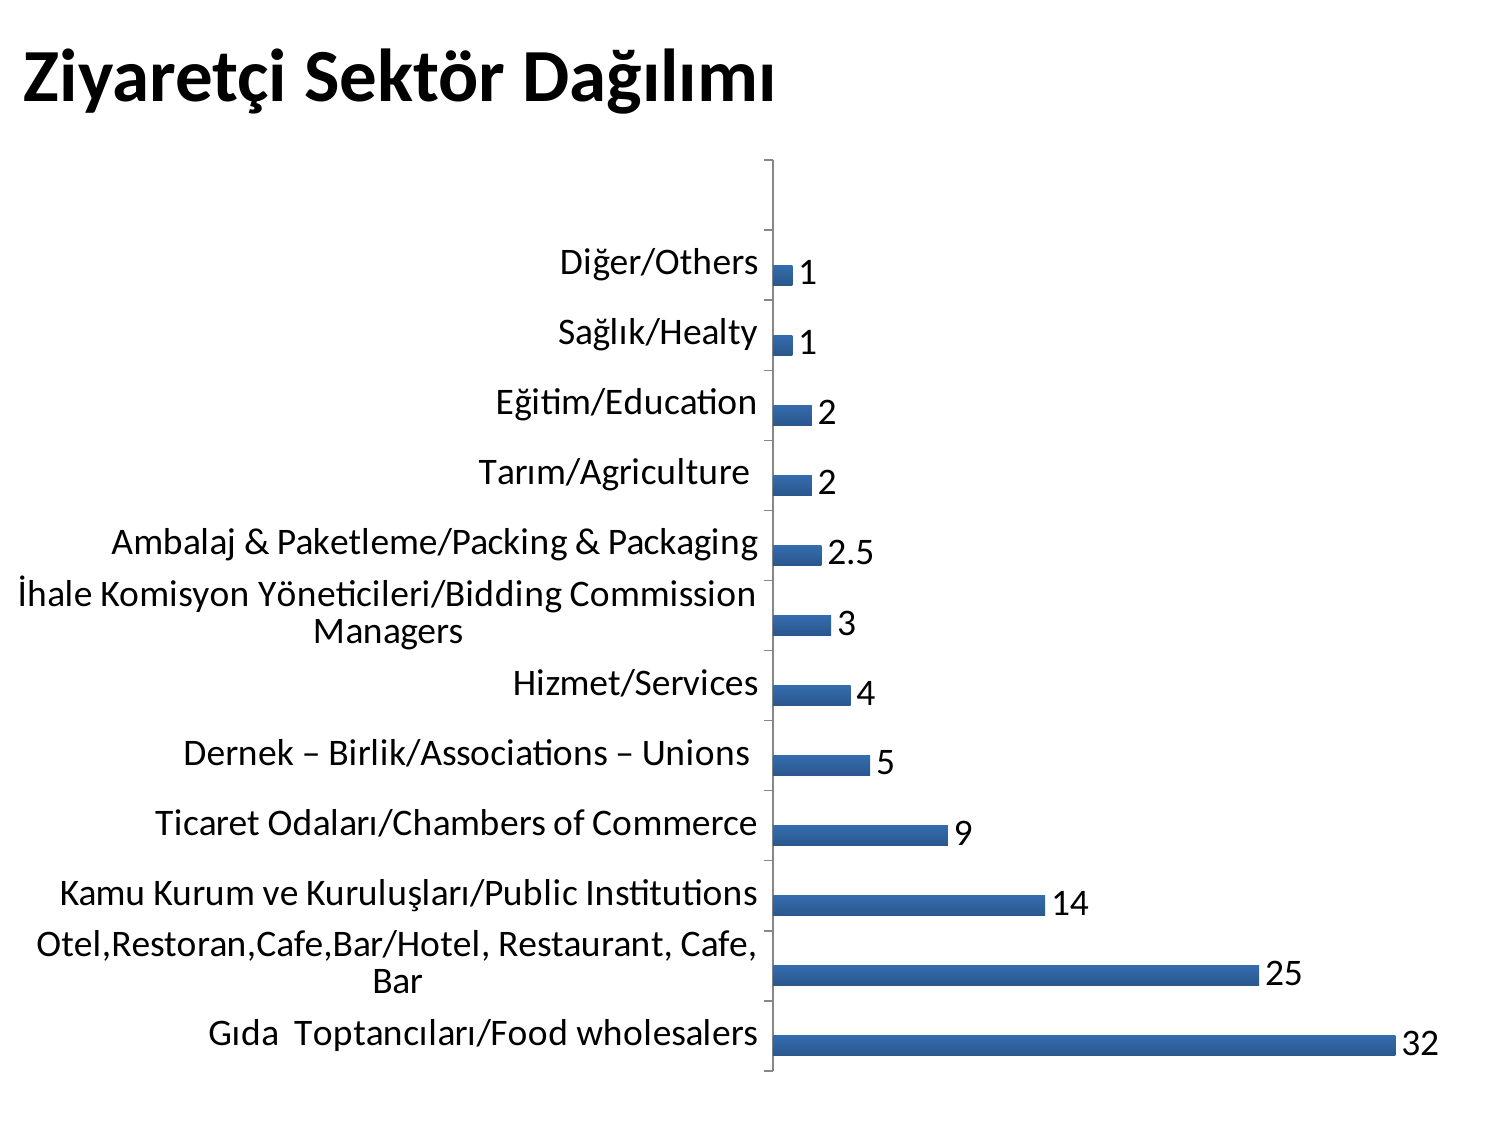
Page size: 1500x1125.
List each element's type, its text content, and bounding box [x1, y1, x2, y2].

text_box Ziyaretçi Sektör Dağılımı [9, 19, 793, 124]
chart [17, 136, 1471, 1095]
